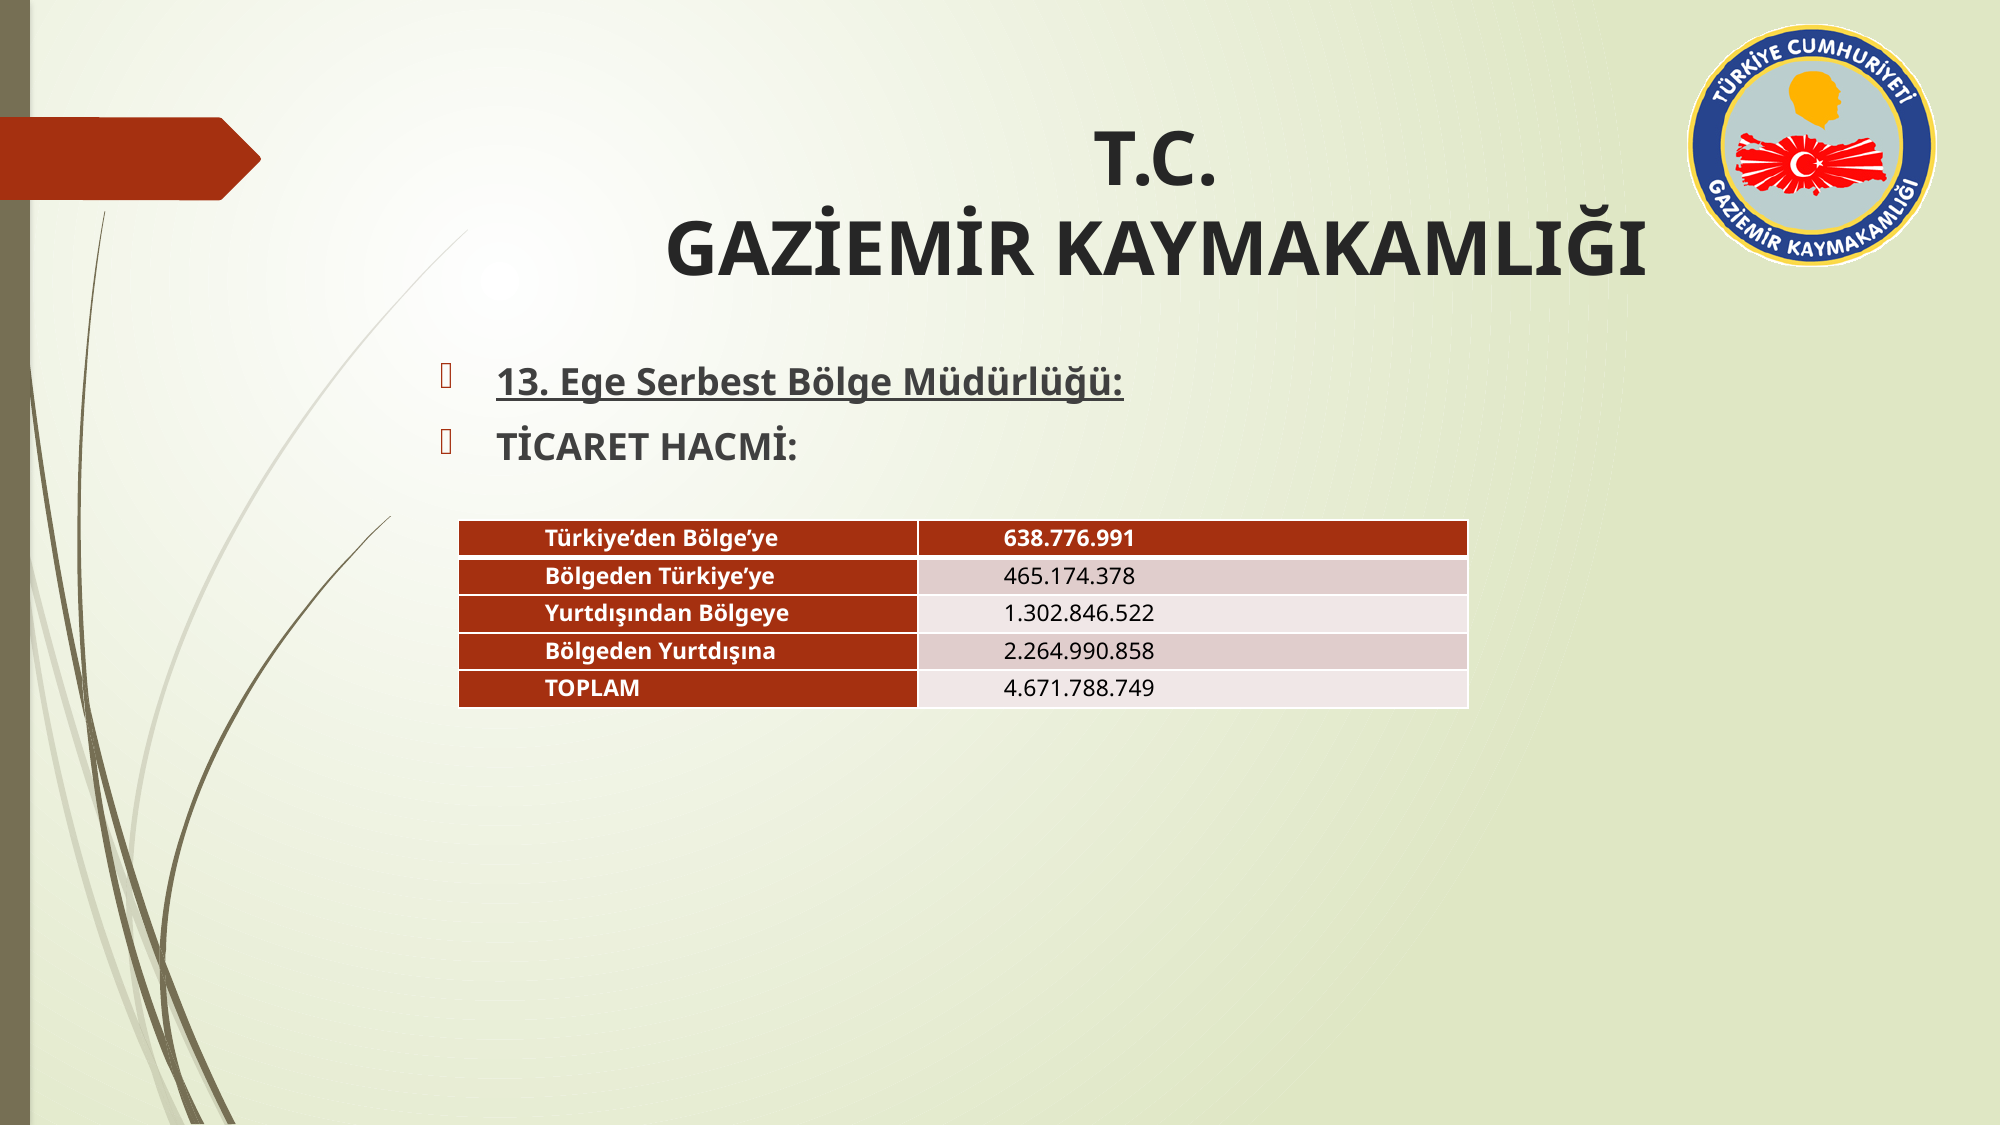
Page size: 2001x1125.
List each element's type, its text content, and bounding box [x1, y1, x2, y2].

table_cell 1.302.846.522 [919, 596, 1467, 632]
picture [1646, 11, 1981, 279]
table_header Türkiye’den Bölge’ye [459, 521, 917, 555]
table_cell 4.671.788.749 [919, 671, 1467, 707]
table_cell 465.174.378 [919, 560, 1467, 594]
list 13. Ege Serbest Bölge Müdürlüğü: TİCARET HACMİ: [424, 350, 1888, 970]
title T.C. GAZİEMİR KAYMAKAMLIĞI [425, 102, 1888, 313]
table_cell TOPLAM [459, 671, 917, 707]
table_cell Bölgeden Yurtdışına [459, 634, 917, 669]
table_header 638.776.991 [919, 521, 1467, 555]
table_cell Yurtdışından Bölgeye [459, 596, 917, 632]
table_cell Bölgeden Türkiye’ye [459, 560, 917, 594]
table_cell 2.264.990.858 [919, 634, 1467, 669]
